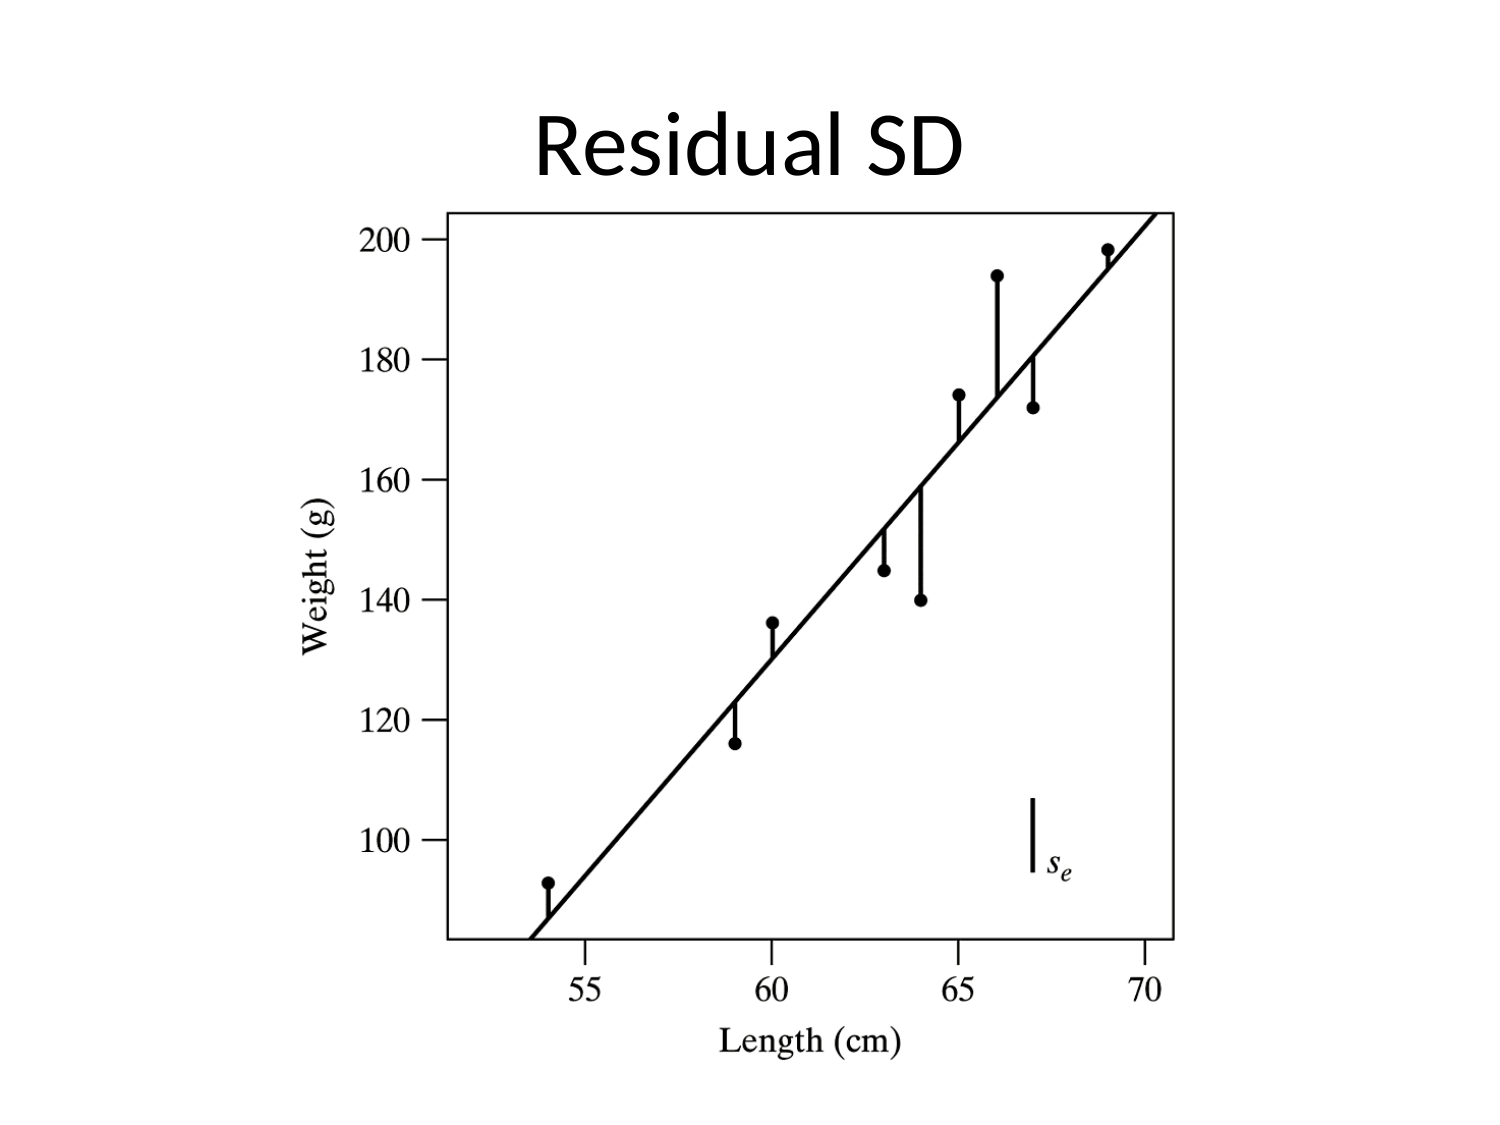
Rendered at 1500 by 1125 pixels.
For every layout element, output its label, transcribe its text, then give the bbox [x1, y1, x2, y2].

picture [287, 199, 1188, 1069]
title Residual SD [75, 45, 1425, 233]
